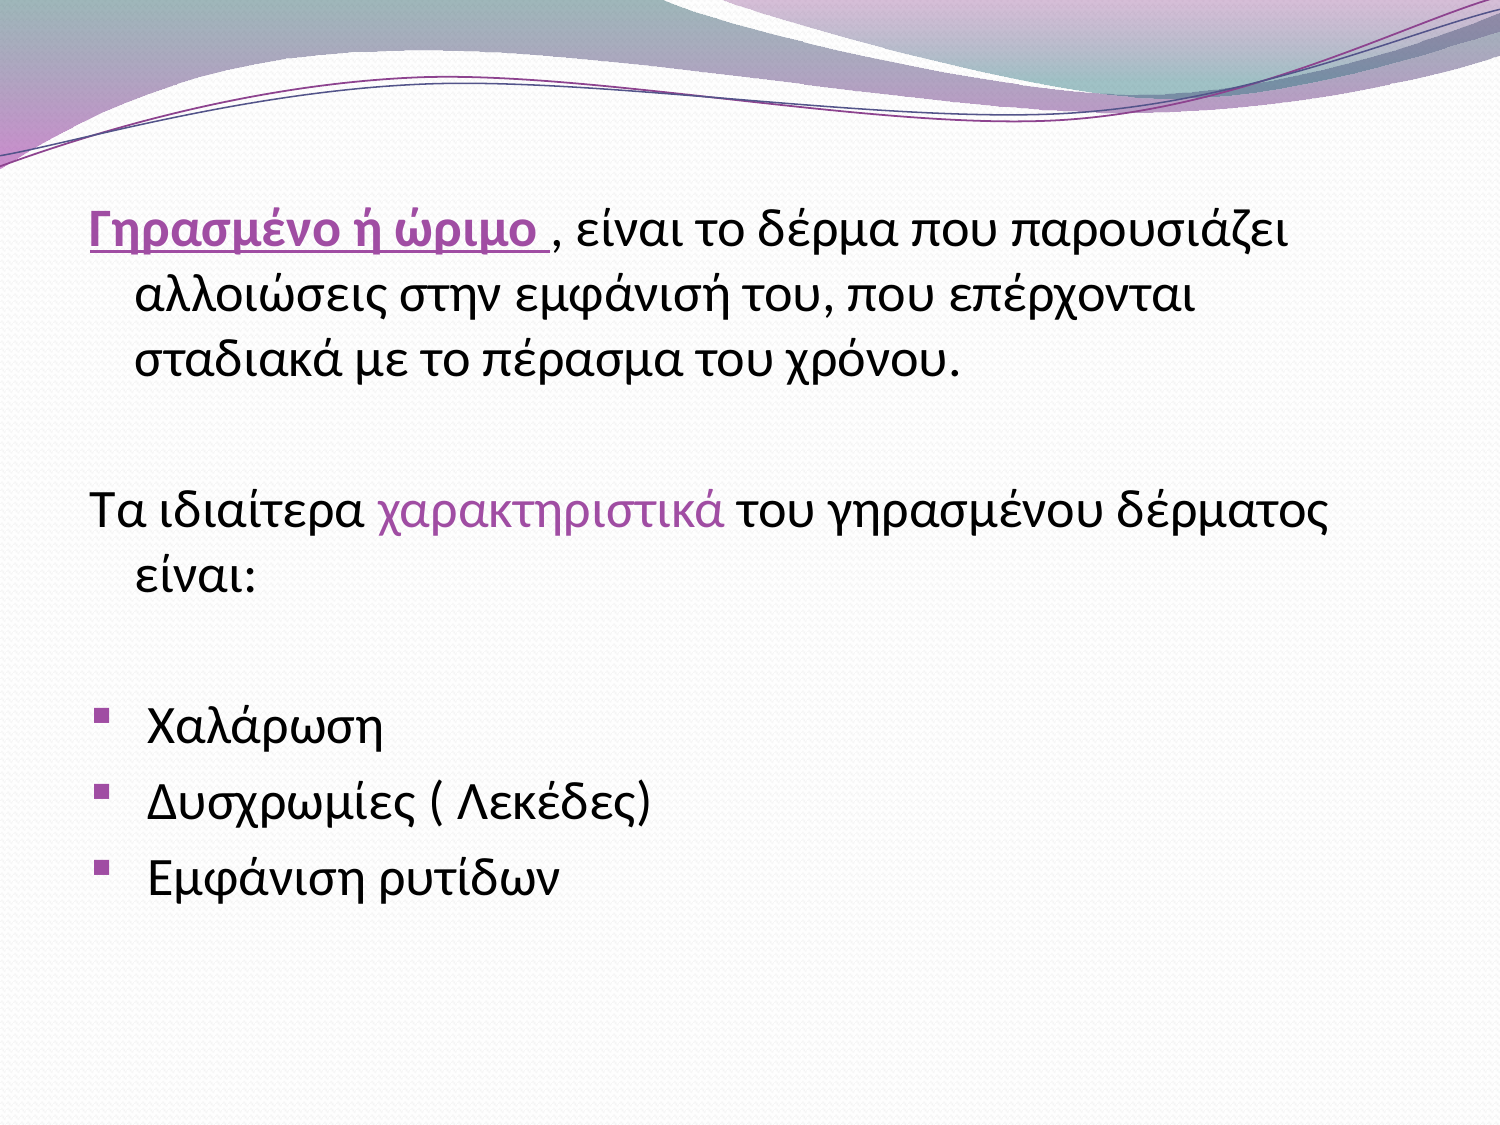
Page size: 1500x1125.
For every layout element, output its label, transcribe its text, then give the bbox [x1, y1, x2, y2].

list Γηρασμένο ή ώριμο , είναι το δέρμα που παρουσιάζει αλλοιώσεις στην εμφάνισή του, που επέρχονται σταδιακά με το πέρασμα του χρόνου. Τα ιδιαίτερα χαρακτηριστικά του γηρασμένου δέρματος είναι: Χαλάρωση Δυσχρωμίες ( Λεκέδες) Εμφάνιση ρυτίδων [75, 184, 1425, 1038]
